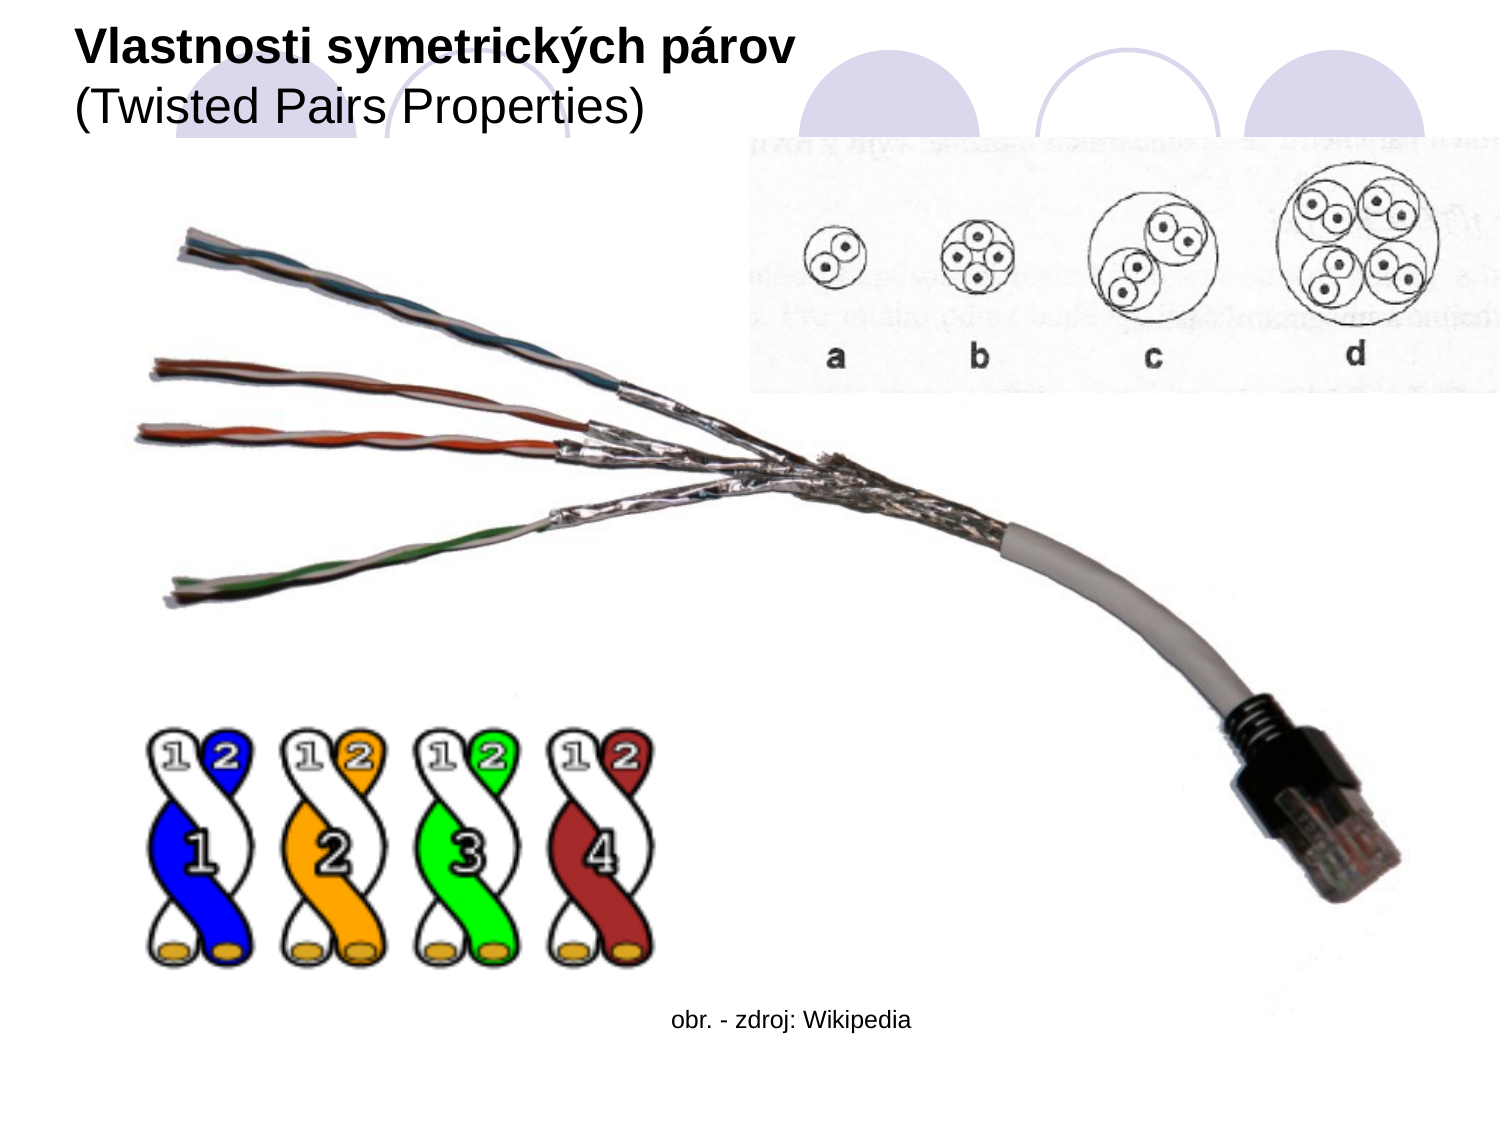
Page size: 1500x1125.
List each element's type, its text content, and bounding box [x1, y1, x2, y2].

title Vlastnosti symetrických párov (Twisted Pairs Properties) [59, 2, 957, 137]
picture [59, 136, 1500, 1097]
